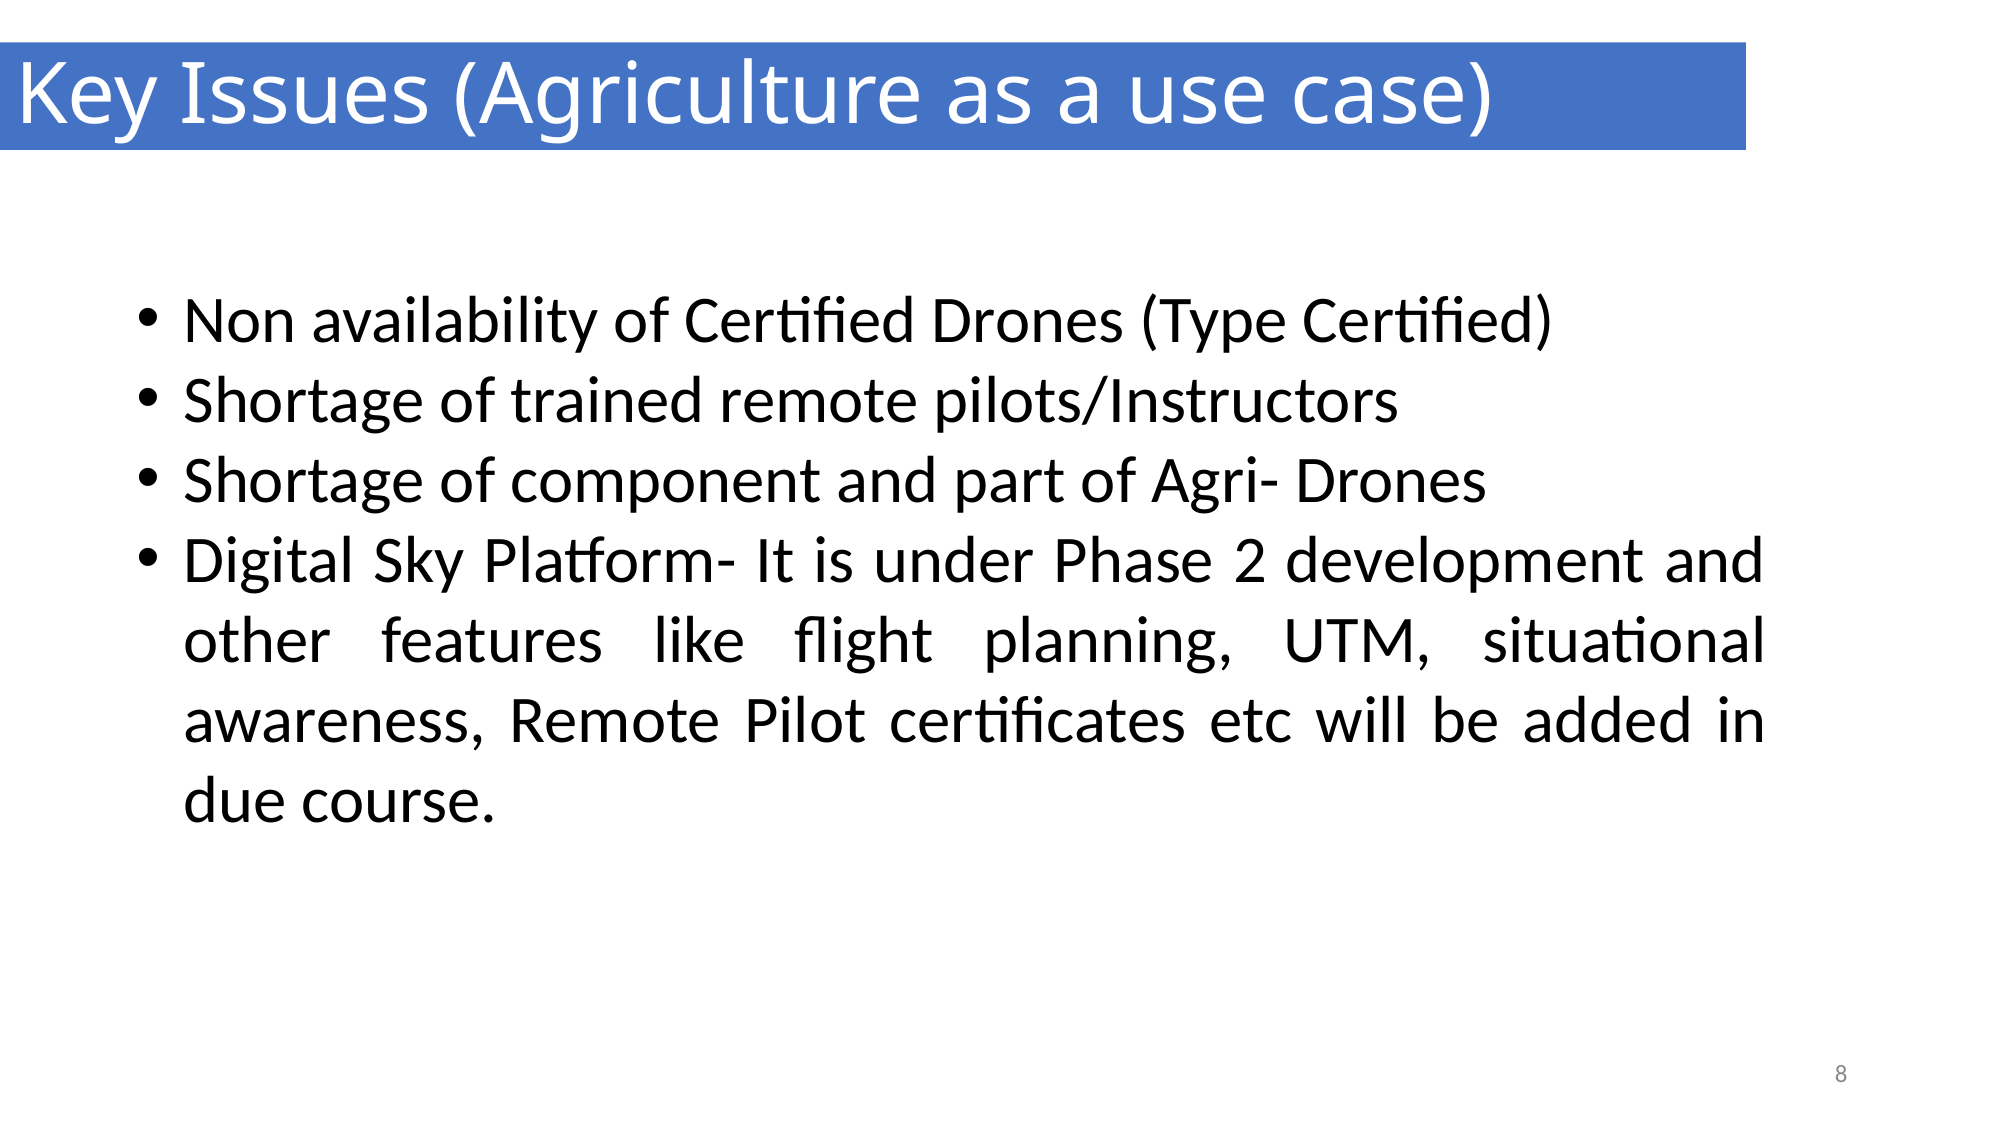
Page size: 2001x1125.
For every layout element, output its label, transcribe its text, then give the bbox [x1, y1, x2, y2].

title Key Issues (Agriculture as a use case) [0, 42, 1746, 150]
slide_number 8 [1412, 1042, 1863, 1103]
text_box Non availability of Certified Drones (Type Certified) Shortage of trained remote pilots/Instructors Shortage of component and part of Agri- Drones Digital Sky Platform- It is under Phase 2 development and other features like flight planning, UTM, situational awareness, Remote Pilot certificates etc will be added in due course. [121, 268, 1783, 1049]
